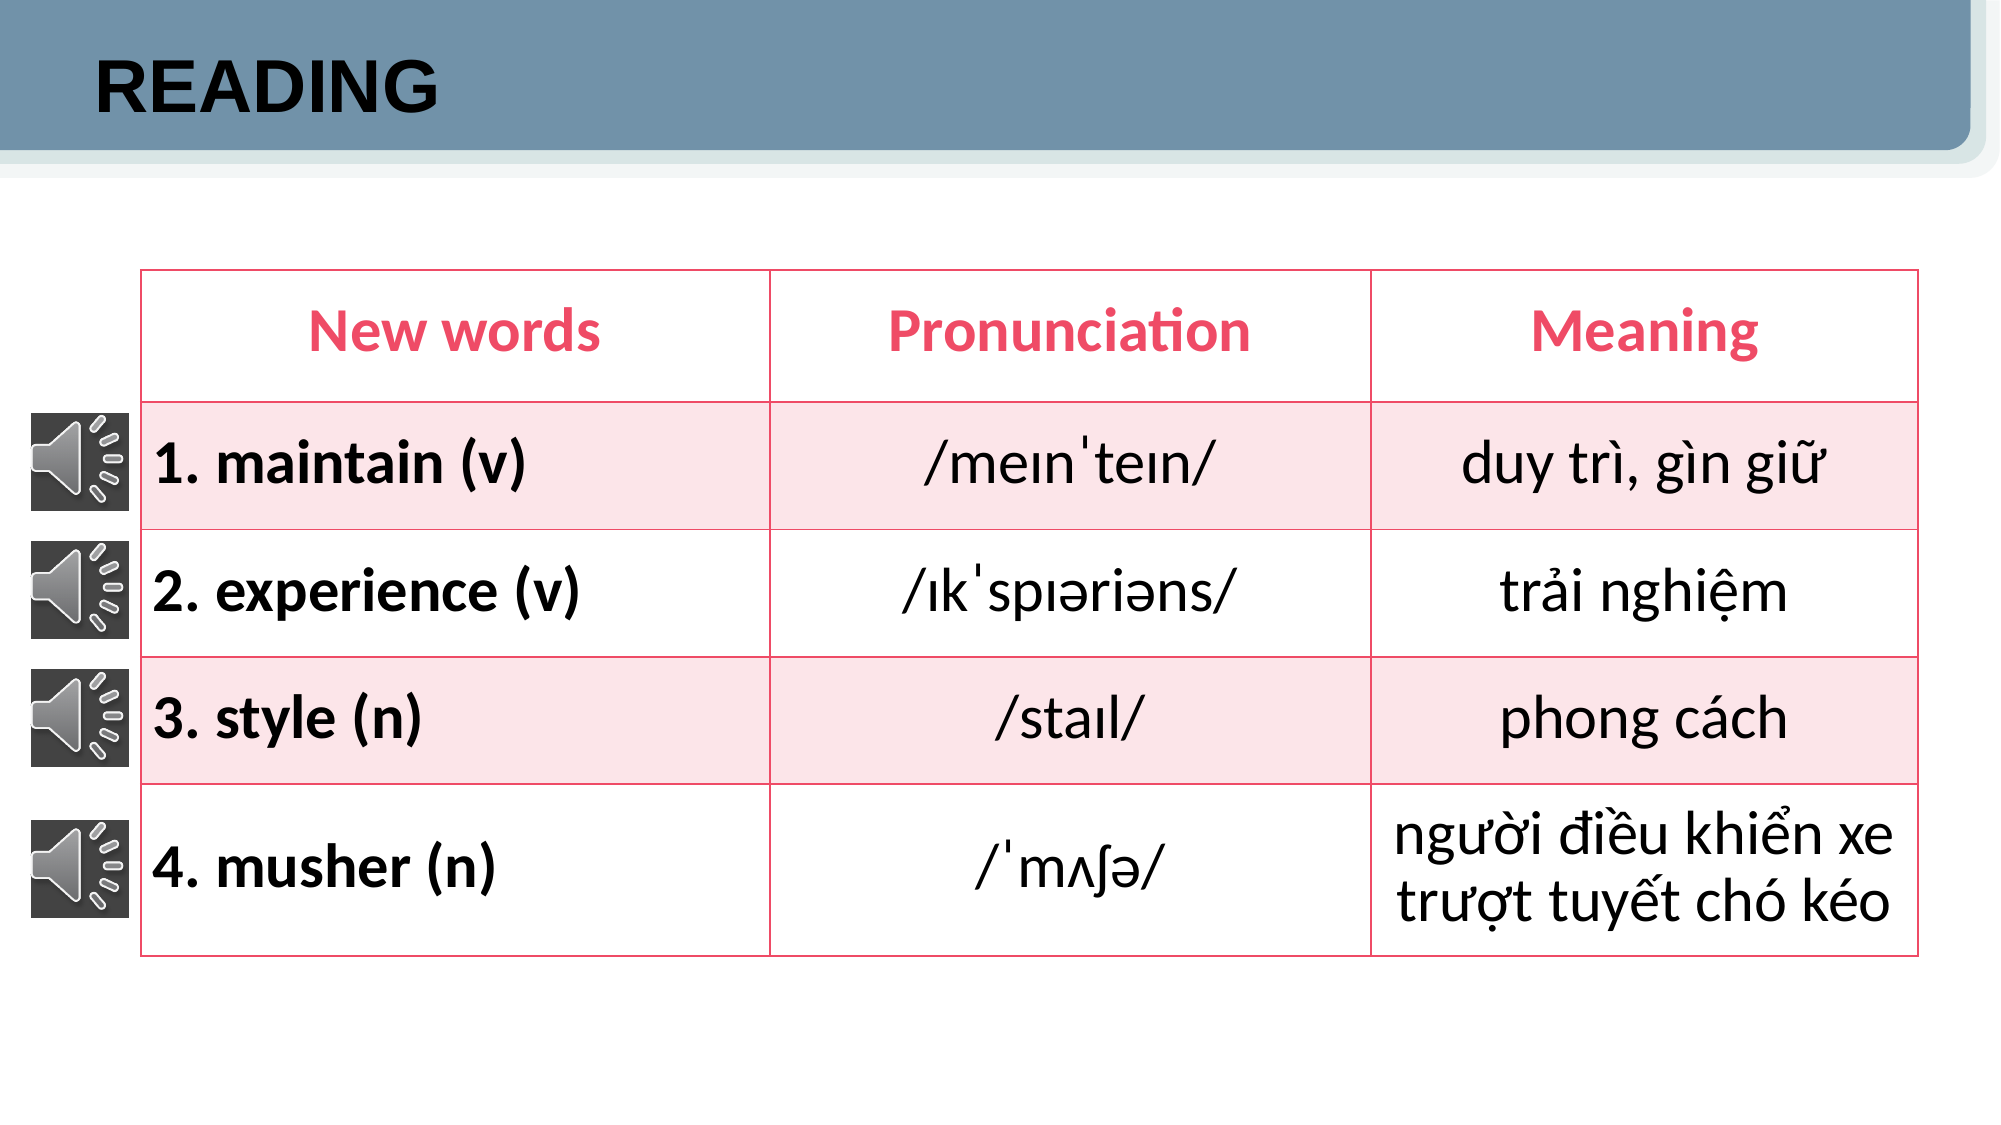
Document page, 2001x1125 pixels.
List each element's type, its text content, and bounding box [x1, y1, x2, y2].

table_cell 4. musher (n) [142, 785, 769, 955]
picture [29, 818, 130, 919]
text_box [0, 0, 2000, 178]
table_header Meaning [1372, 271, 1917, 401]
table_cell ﻿/ɪkˈspɪəriəns/ [771, 530, 1370, 656]
picture [29, 411, 130, 512]
table_cell ﻿/meɪnˈteɪn/ [771, 403, 1370, 529]
table_cell ﻿duy trì, gìn giữ [1372, 403, 1917, 529]
table_cell phong cách [1372, 658, 1917, 783]
table_cell ﻿người điều khiển xe trượt tuyết chó kéo [1372, 785, 1917, 955]
table_cell ﻿trải nghiệm [1372, 530, 1917, 656]
picture [29, 668, 130, 769]
table_cell 3. style (n) [142, 658, 769, 783]
table_header Pronunciation [771, 271, 1370, 401]
table_header New words [142, 271, 769, 401]
table_cell /﻿staɪl/ [771, 658, 1370, 783]
table_cell ﻿/ˈmʌʃə/ [771, 785, 1370, 955]
table_cell 1. maintain (v) [142, 403, 769, 529]
picture [29, 540, 130, 641]
table_cell 2. experience (v) [142, 530, 769, 656]
